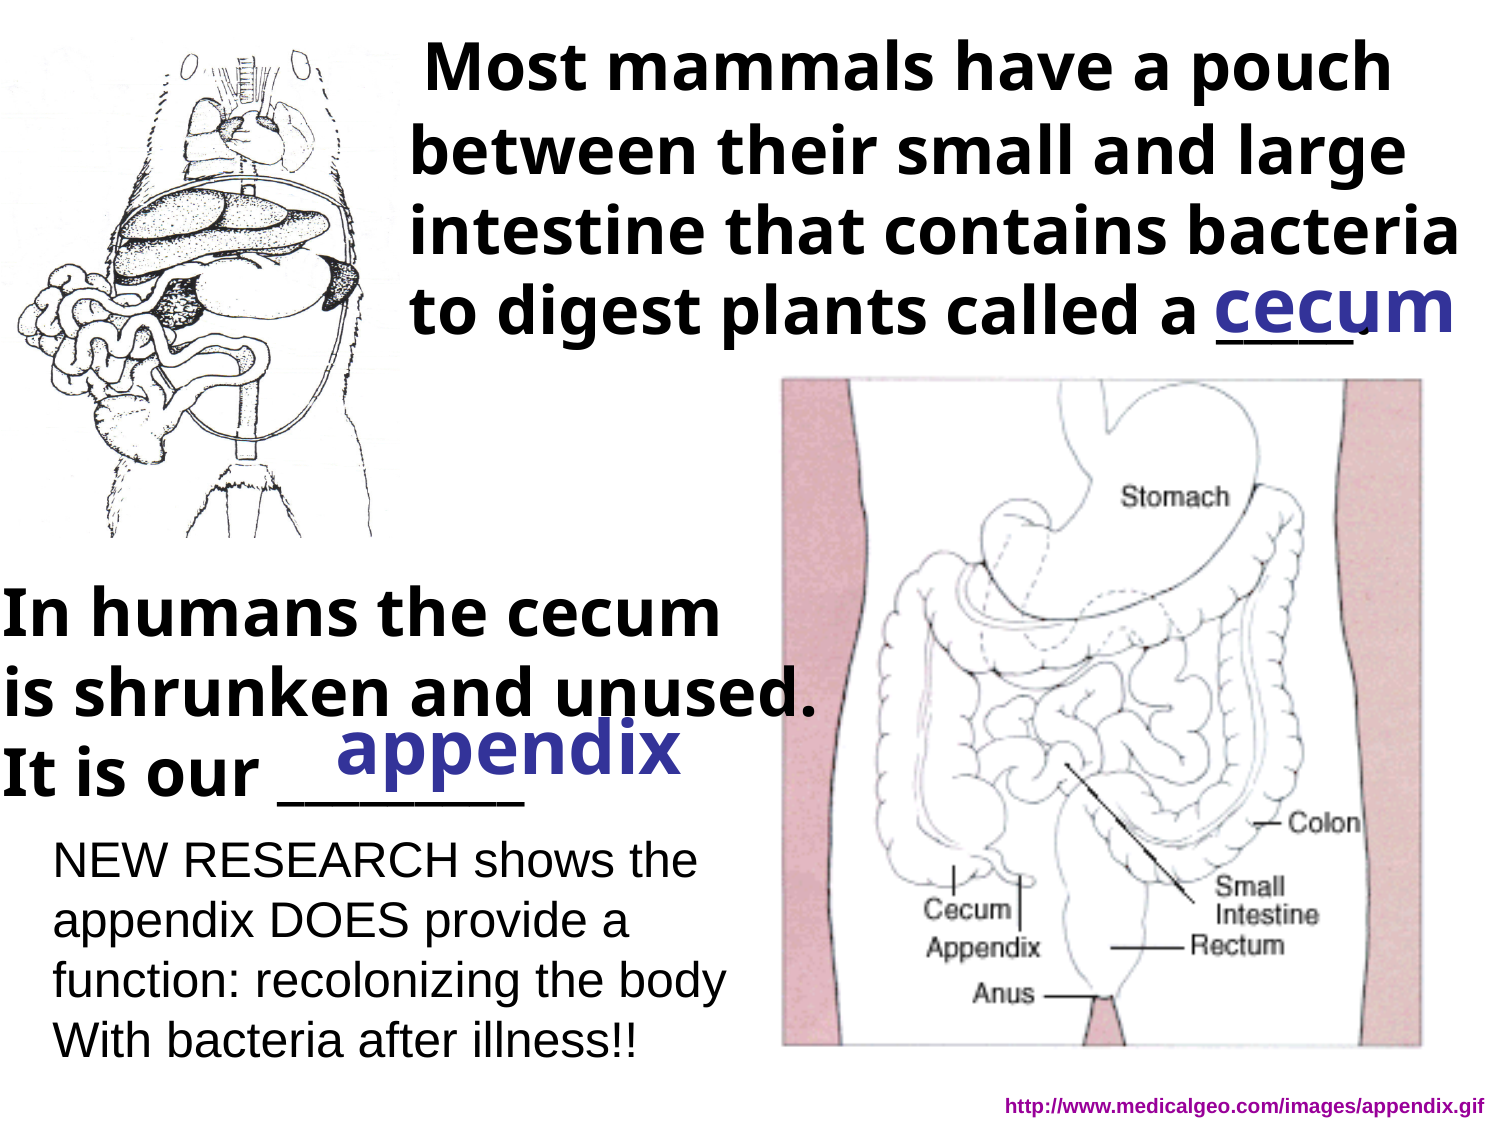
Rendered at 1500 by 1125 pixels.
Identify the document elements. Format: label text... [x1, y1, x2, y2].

text_box NEW RESEARCH shows the appendix DOES provide a function: recolonizing the body With bacteria after illness!! [37, 819, 757, 1075]
list Most mammals have a pouch between their small and large intestine that contains bacteria to digest plants called a _____. [337, 0, 1500, 488]
text_box http://www.medicalgeo.com/images/appendix.gif [990, 1084, 1500, 1125]
text_box cecum [1198, 249, 1473, 355]
text_box appendix [320, 691, 698, 797]
picture [762, 349, 1458, 1076]
text_box In humans the cecum is shrunken and unused. It is our _________ [0, 562, 757, 818]
picture [1, 37, 401, 538]
